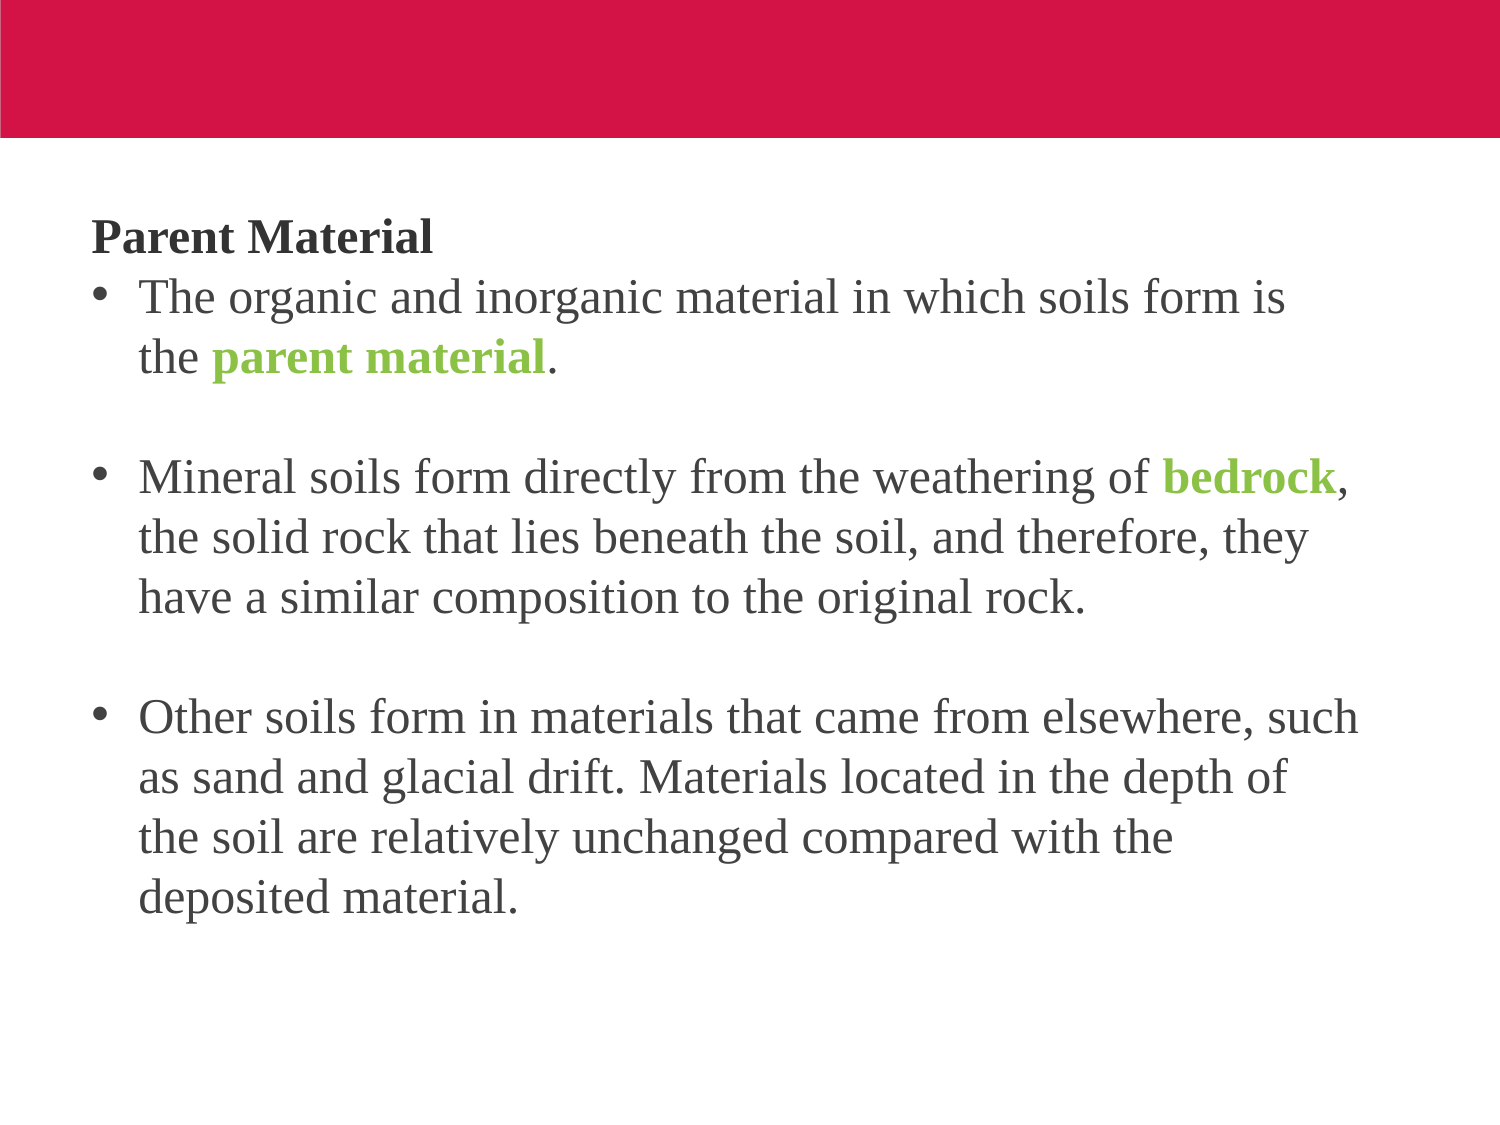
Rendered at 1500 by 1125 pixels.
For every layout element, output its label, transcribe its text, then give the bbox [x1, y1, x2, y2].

text_box Parent Material The organic and inorganic material in which soils form is the parent material. Mineral soils form directly from the weathering of bedrock, the solid rock that lies beneath the soil, and therefore, they have a similar composition to the original rock. Other soils form in materials that came from elsewhere, such as sand and glacial drift. Materials located in the depth of the soil are relatively unchanged compared with the deposited material. [76, 196, 1376, 931]
picture [0, 0, 1500, 138]
